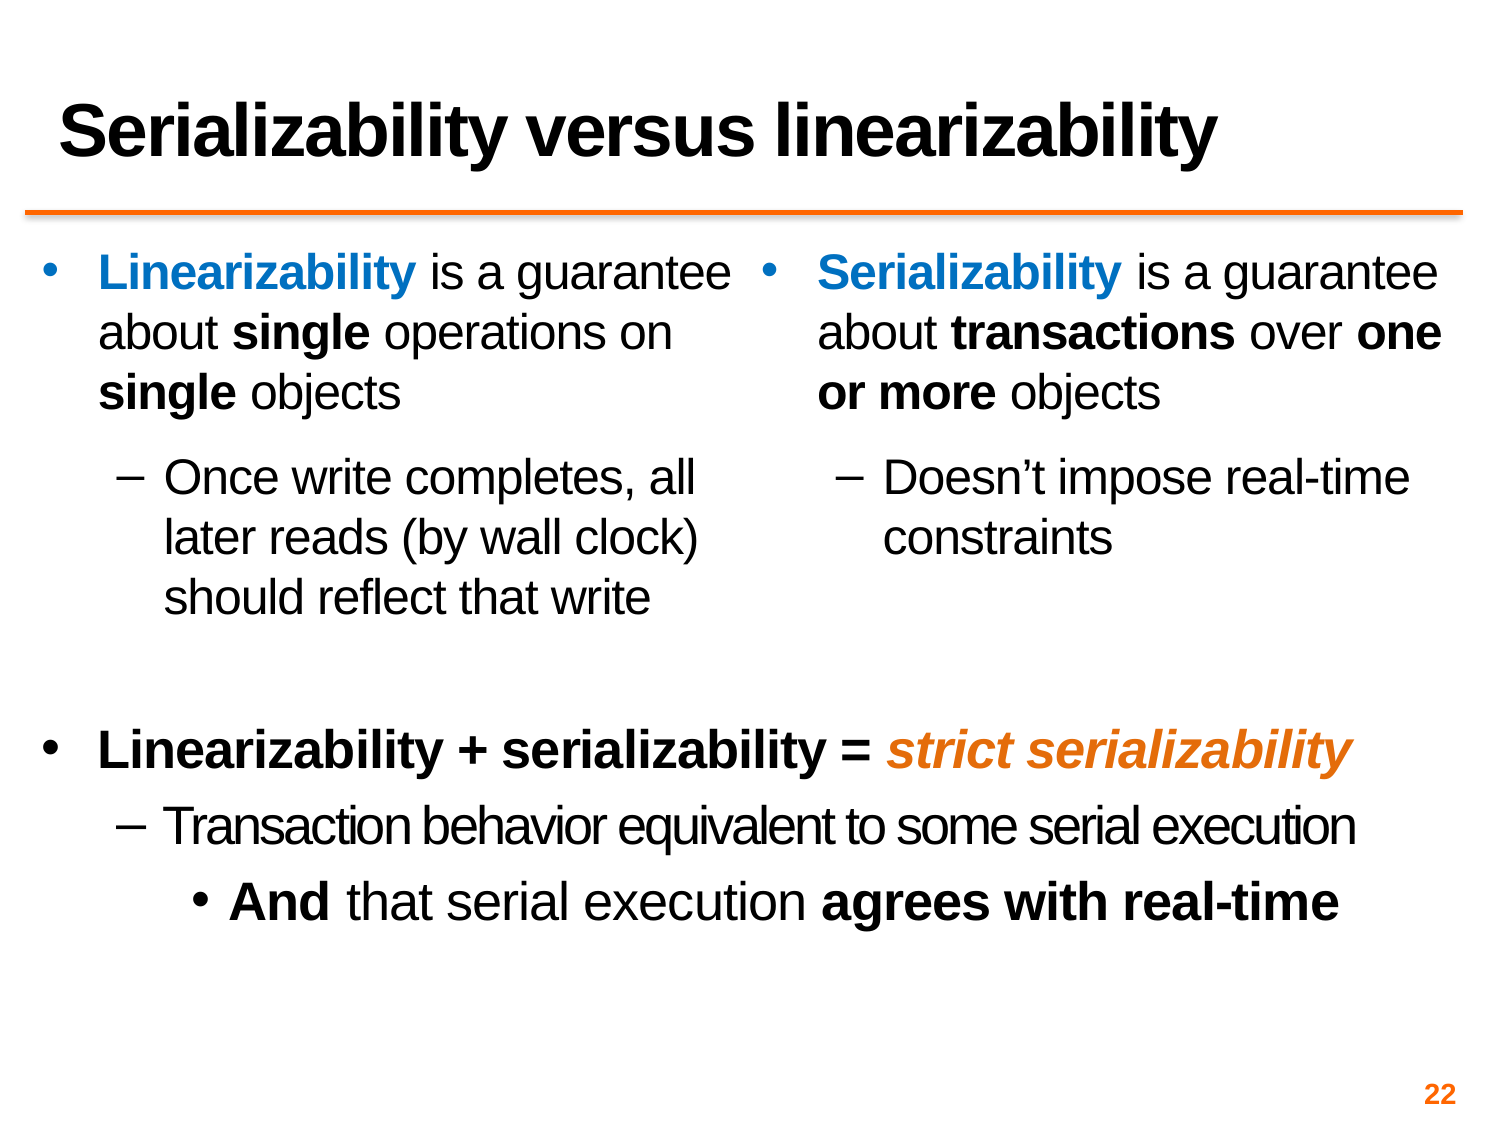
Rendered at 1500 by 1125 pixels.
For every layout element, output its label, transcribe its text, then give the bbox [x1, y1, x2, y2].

list Serializability is a guarantee about transactions over one or more objects Doesn’t impose real-time constraints [754, 233, 1465, 654]
title Serializability versus linearizability [43, 3, 1357, 179]
slide_number 22 [1112, 1074, 1463, 1110]
list Linearizability is a guarantee about single operations on single objects Once write completes, all later reads (by wall clock) should reflect that write [35, 233, 754, 654]
text_box Linearizability + serializability = strict serializability Transaction behavior equivalent to some serial execution And that serial execution agrees with real-time [35, 708, 1473, 1063]
